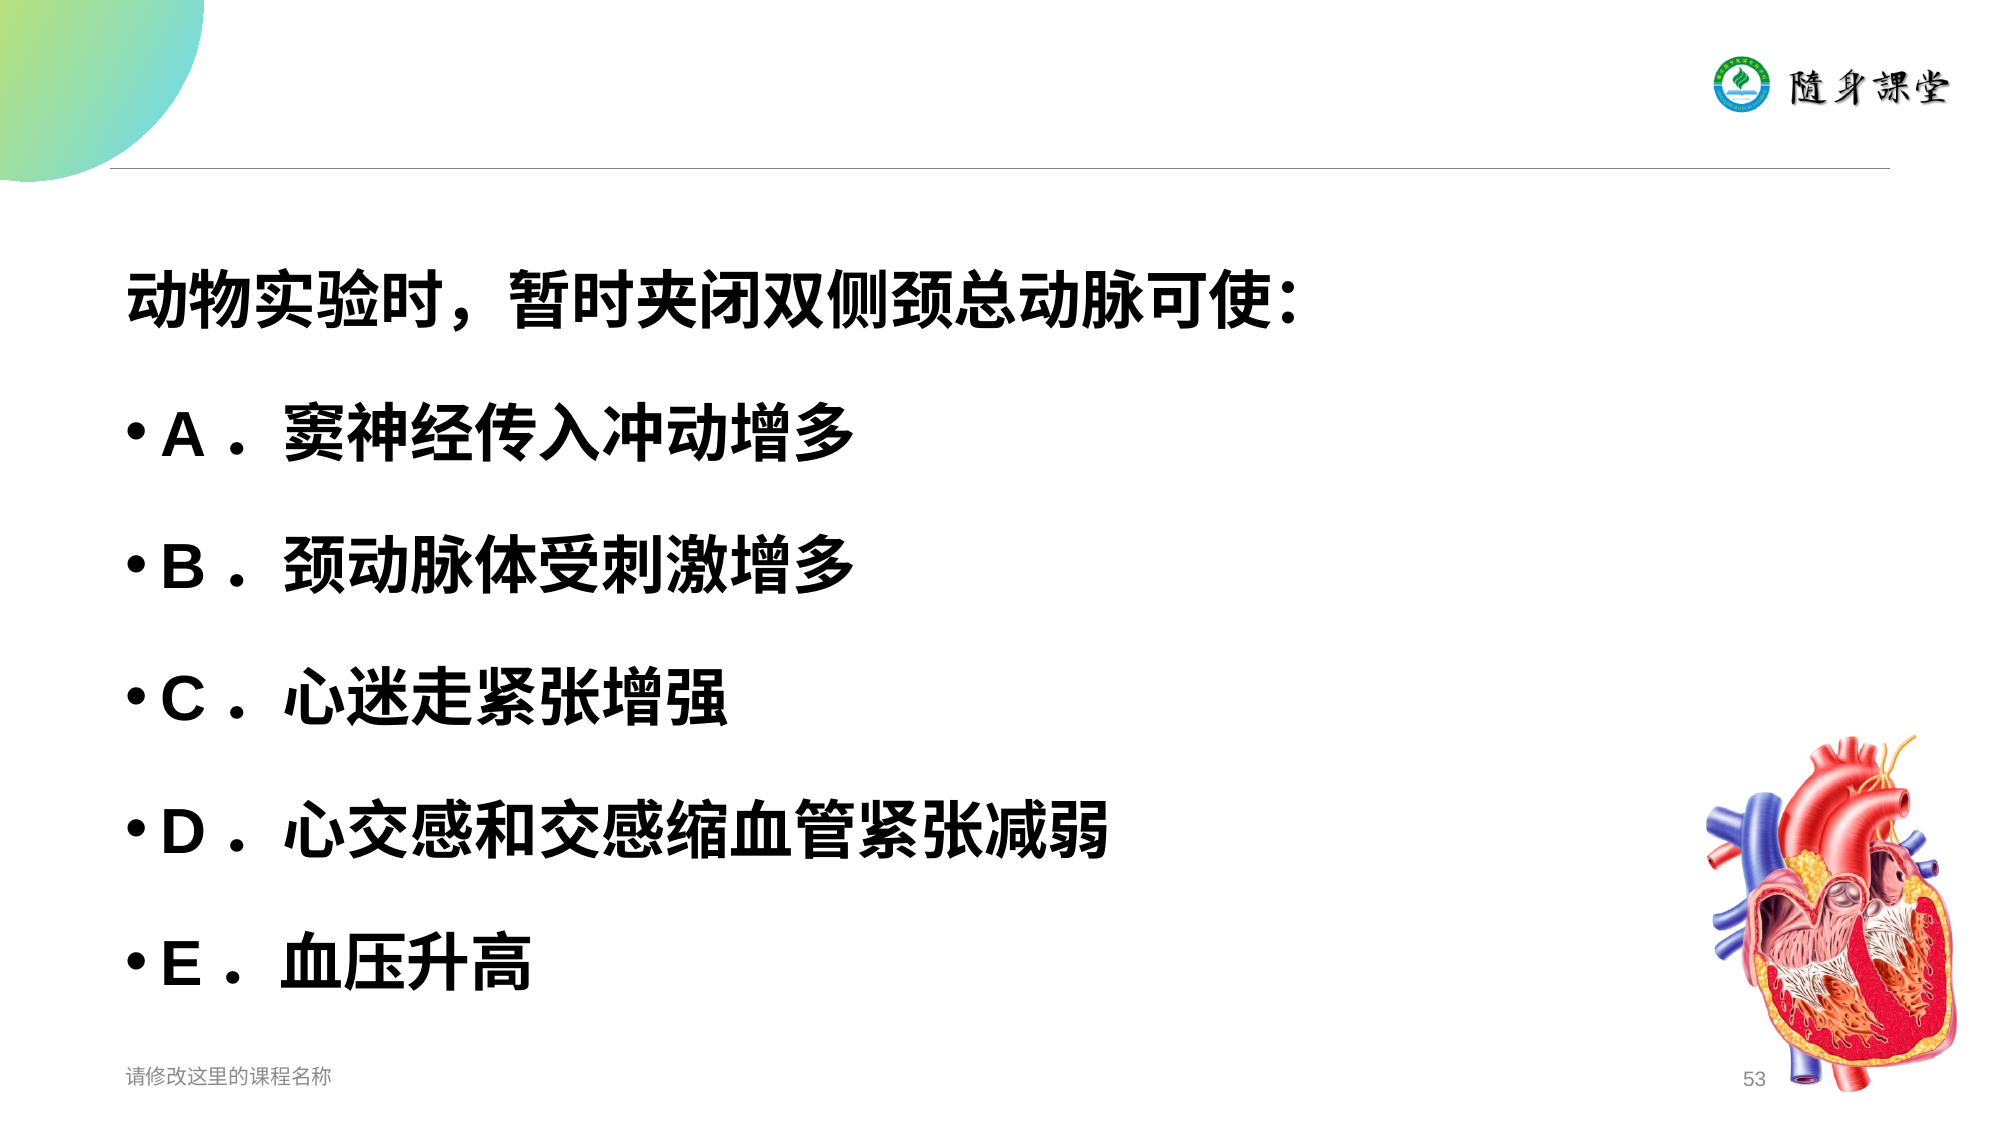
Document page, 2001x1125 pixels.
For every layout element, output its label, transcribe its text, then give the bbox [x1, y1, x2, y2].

slide_number 53 [1412, 1061, 1781, 1096]
footer 请修改这里的课程名称 [109, 1061, 790, 1096]
picture [1668, 698, 2000, 1125]
picture [1713, 45, 1954, 124]
list 动物实验时，暂时夹闭双侧颈总动脉可使： A．窦神经传入冲动增多 B．颈动脉体受刺激增多 C．心迷走紧张增强 D．心交感和交感缩血管紧张减弱 E．血压升高 [109, 214, 1890, 1008]
